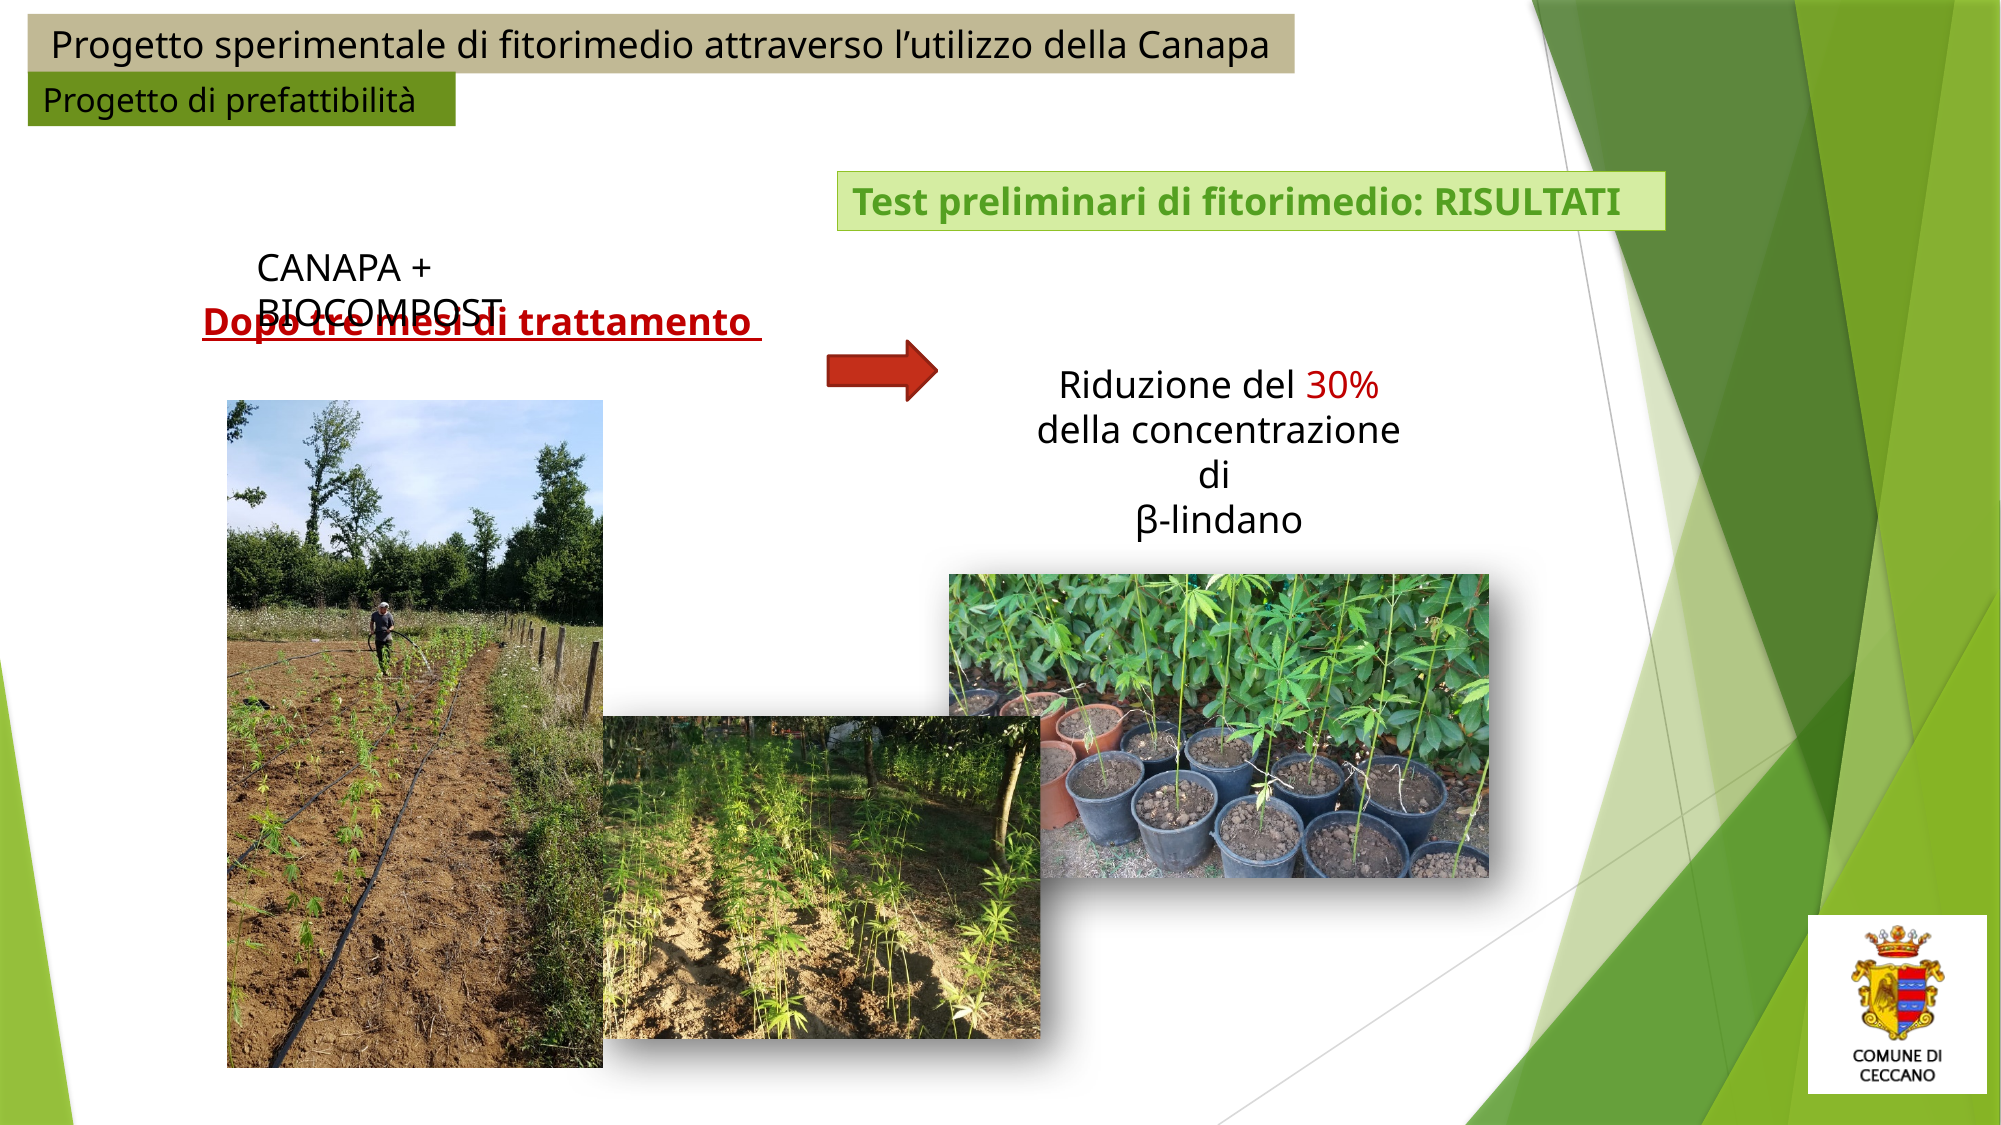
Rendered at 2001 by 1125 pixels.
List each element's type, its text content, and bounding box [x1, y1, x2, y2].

text_box Test preliminari di fitorimedio: RISULTATI [837, 171, 1666, 231]
picture [1807, 915, 1987, 1095]
text_box CANAPA + BIOCOMPOST [241, 236, 680, 341]
text_box Dopo tre mesi di trattamento [158, 290, 806, 350]
text_box [826, 339, 938, 402]
text_box Progetto di prefattibilità [27, 71, 456, 127]
text_box Riduzione del 30% della concentrazione di β-lindano [1004, 353, 1434, 549]
text_box Progetto sperimentale di fitorimedio attraverso l’utilizzo della Canapa [27, 13, 1295, 74]
picture [226, 399, 1490, 1069]
